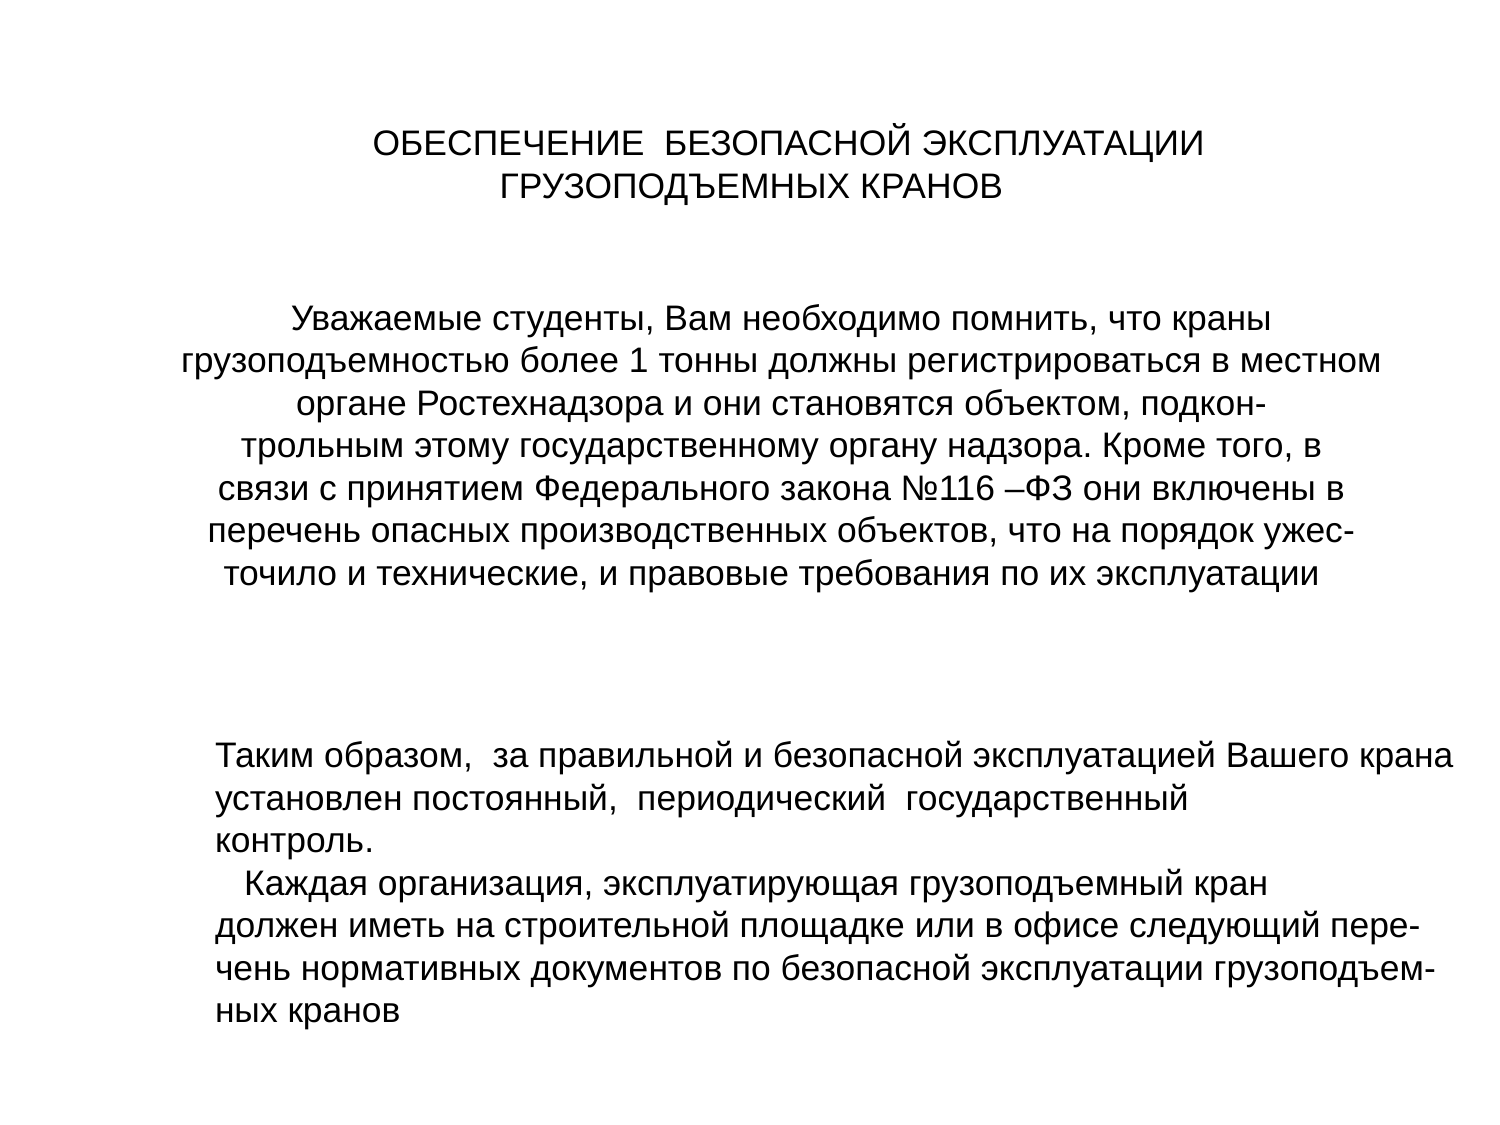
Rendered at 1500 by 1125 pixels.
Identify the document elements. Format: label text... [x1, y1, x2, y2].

text_box ОБЕСПЕЧЕНИЕ БЕЗОПАСНОЙ ЭКСПЛУАТАЦИИ ГРУЗОПОДЪЕМНЫХ КРАНОВ [162, 112, 1413, 213]
text_box Уважаемые студенты, Вам необходимо помнить, что краны грузоподъемностью более 1 тонны должны регистрироваться в местном органе Ростехнадзора и они становятся объектом, подкон- трольным этому государственному органу надзора. Кроме того, в связи с принятием Федерального закона №116 –ФЗ они включены в перечень опасных производственных объектов, что на порядок ужес- точило и технические, и правовые требования по их эксплуатации [125, 287, 1438, 601]
text_box Таким образом, за правильной и безопасной эксплуатацией Вашего крана установлен постоянный, периодический государственный контроль. Каждая организация, эксплуатирующая грузоподъемный кран должен иметь на строительной площадке или в офисе следующий пере- чень нормативных документов по безопасной эксплуатации грузоподъем- ных кранов [199, 724, 1500, 1038]
